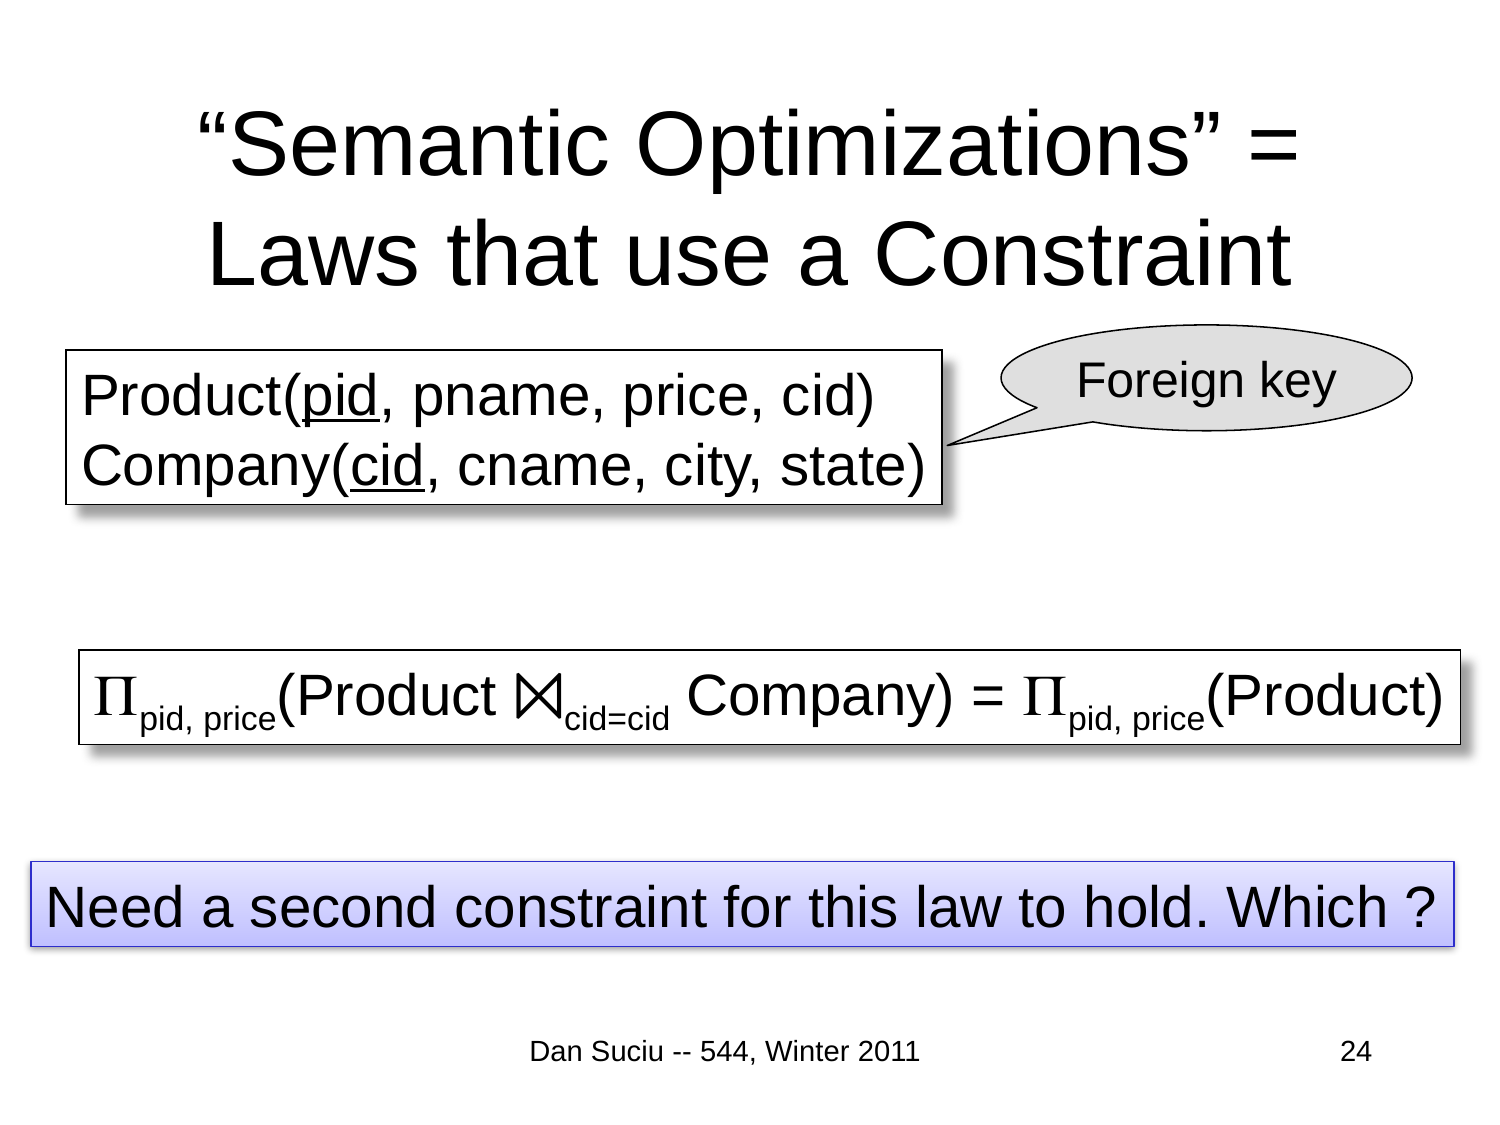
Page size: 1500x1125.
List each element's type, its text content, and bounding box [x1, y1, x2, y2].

title “Semantic Optimizations” = Laws that use a Constraint [112, 99, 1388, 288]
footer Dan Suciu -- 544, Winter 2011 [512, 1024, 988, 1101]
text_box Ppid, price(Product ⨝cid=cid Company) = Ppid, price(Product) [78, 650, 1461, 745]
text_box Product(pid, pname, price, cid) Company(cid, cname, city, state) [66, 349, 943, 505]
text_box Need a second constraint for this law to hold. Which ? [30, 861, 1455, 947]
text_box Foreign key [947, 324, 1413, 446]
slide_number 24 [1074, 1024, 1388, 1101]
